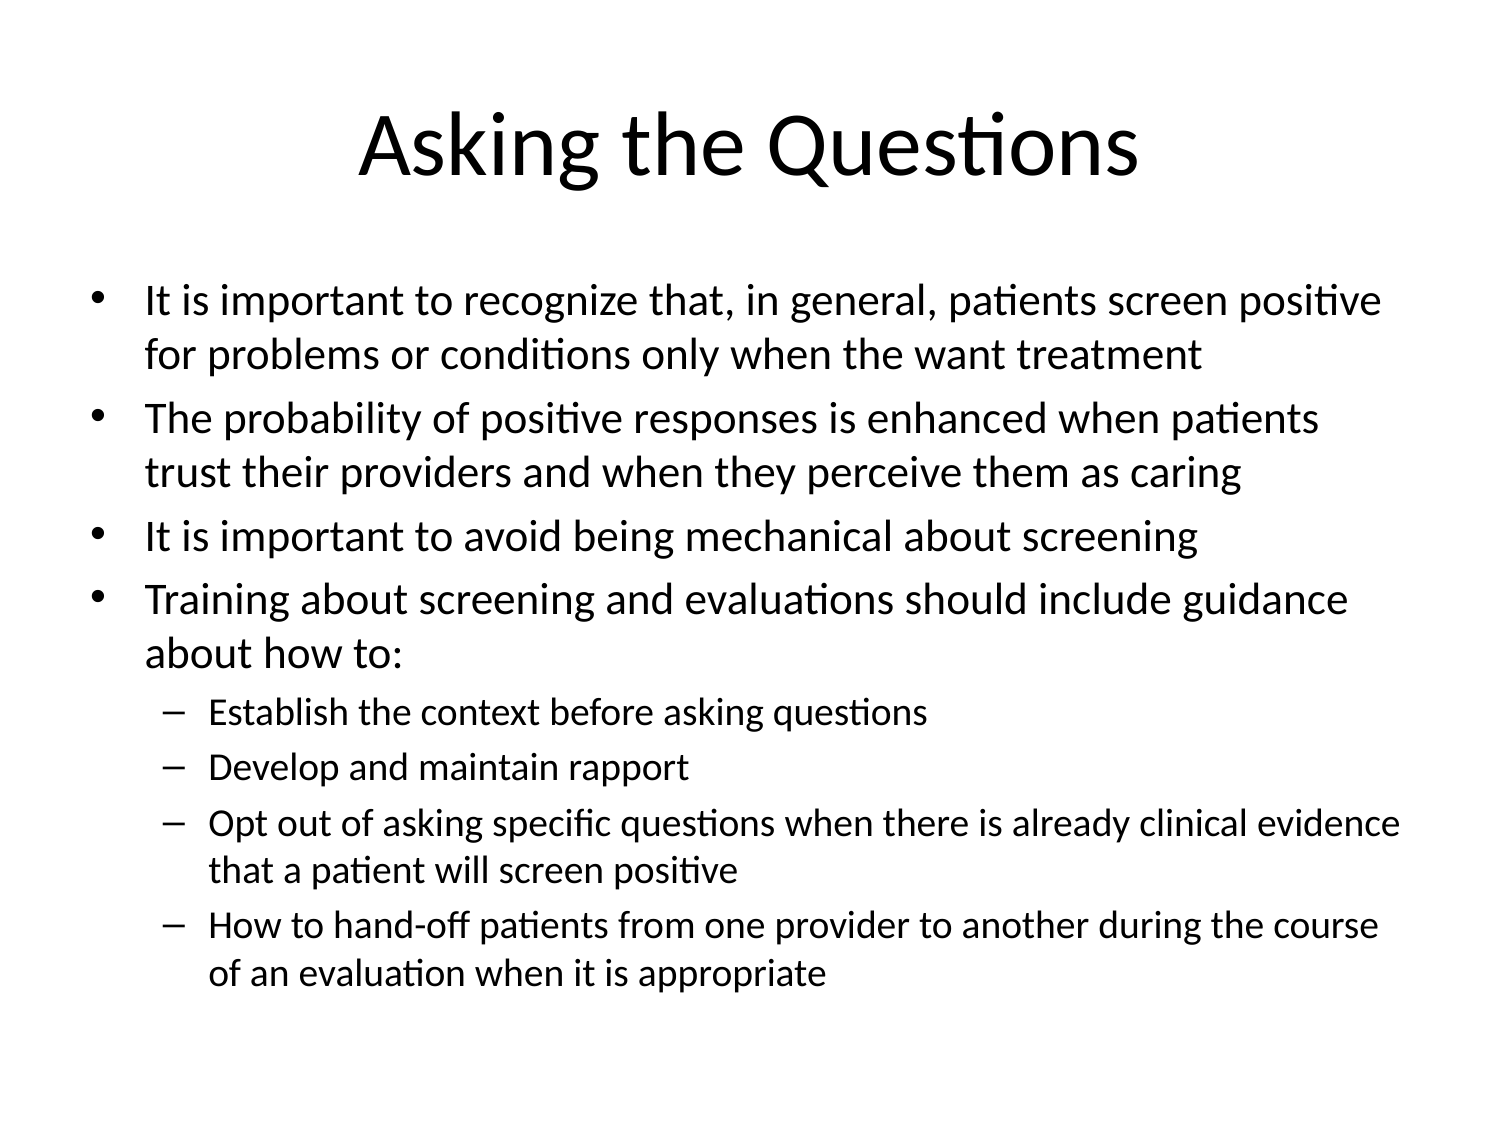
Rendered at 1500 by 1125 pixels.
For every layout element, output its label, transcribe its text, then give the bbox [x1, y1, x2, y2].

title Asking the Questions [75, 45, 1425, 233]
list It is important to recognize that, in general, patients screen positive for problems or conditions only when the want treatment The probability of positive responses is enhanced when patients trust their providers and when they perceive them as caring It is important to avoid being mechanical about screening Training about screening and evaluations should include guidance about how to: Establish the context before asking questions Develop and maintain rapport Opt out of asking specific questions when there is already clinical evidence that a patient will screen positive How to hand-off patients from one provider to another during the course of an evaluation when it is appropriate [75, 262, 1425, 1005]
